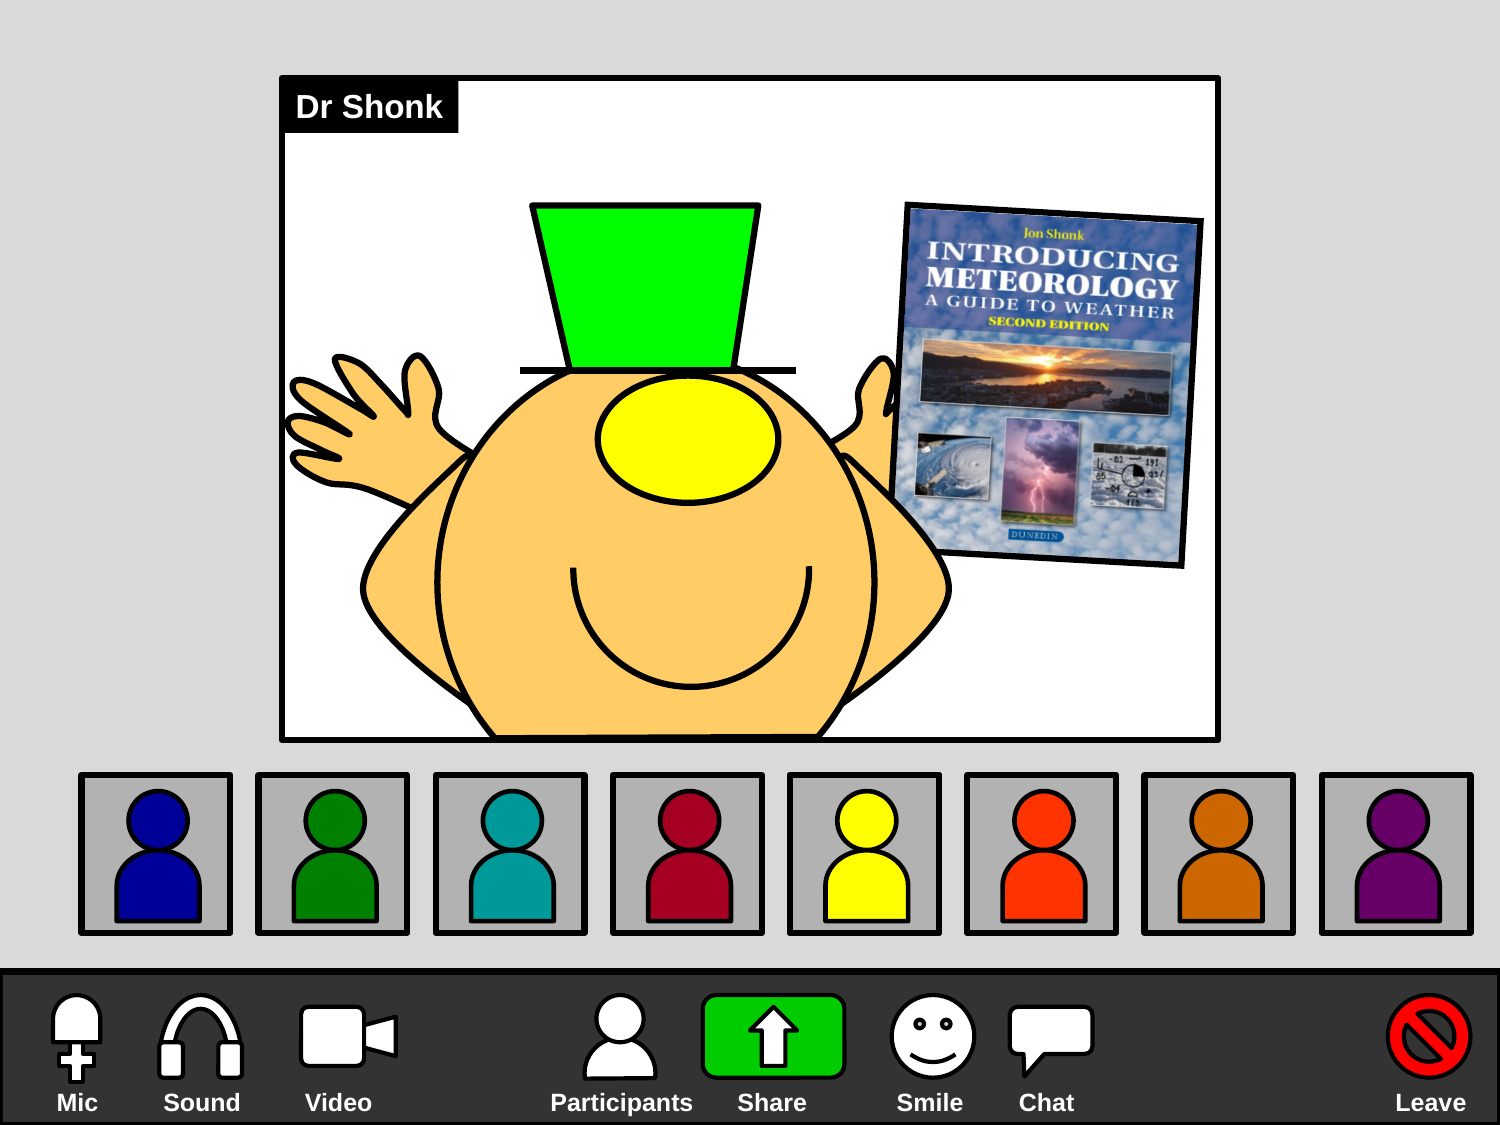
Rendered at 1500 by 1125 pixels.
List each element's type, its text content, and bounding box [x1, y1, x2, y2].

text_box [1144, 774, 1294, 934]
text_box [789, 774, 940, 934]
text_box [81, 774, 231, 934]
picture [1066, 555, 1178, 562]
text_box [844, 563, 951, 705]
text_box [286, 354, 472, 508]
text_box Dr Shonk [280, 78, 459, 133]
picture [911, 209, 1011, 215]
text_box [612, 774, 763, 934]
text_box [258, 774, 408, 934]
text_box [0, 971, 1500, 1125]
text_box [435, 379, 877, 741]
picture [1189, 225, 1197, 354]
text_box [801, 215, 1189, 555]
text_box [280, 76, 1220, 742]
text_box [435, 774, 585, 934]
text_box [572, 375, 810, 688]
text_box [360, 453, 471, 705]
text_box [966, 774, 1117, 934]
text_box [519, 205, 797, 371]
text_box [1321, 774, 1471, 934]
